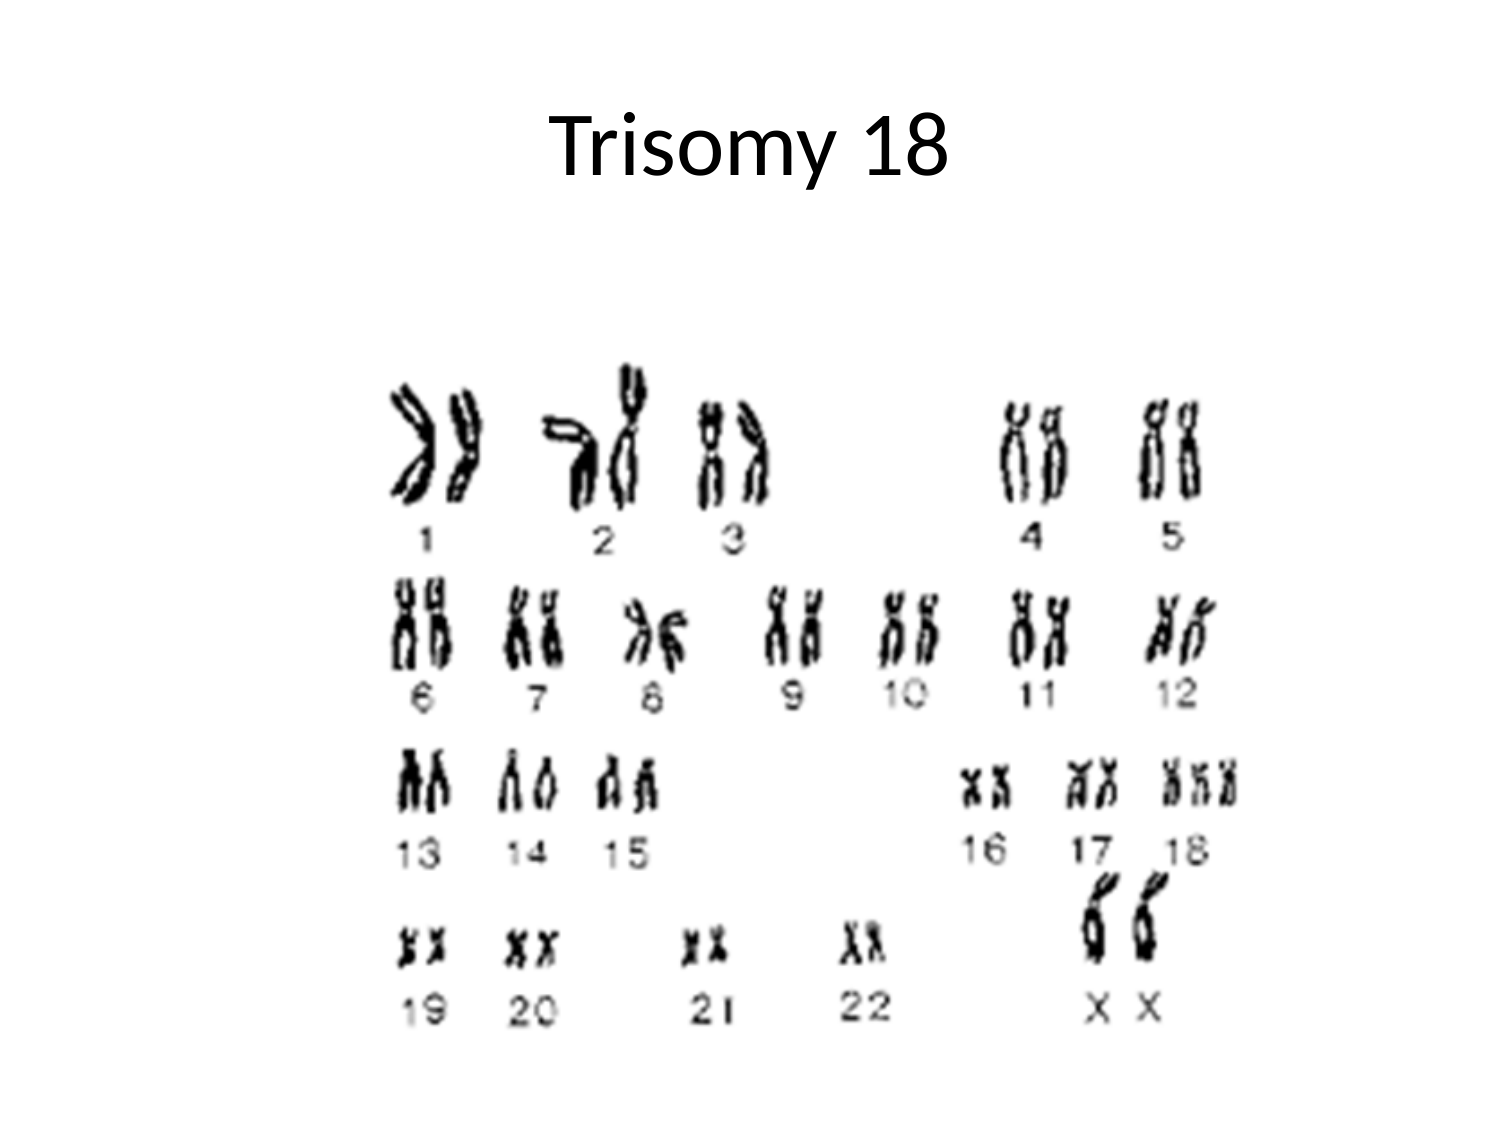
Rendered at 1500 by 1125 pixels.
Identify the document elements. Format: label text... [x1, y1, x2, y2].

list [324, 236, 1261, 1088]
title Trisomy 18 [75, 45, 1425, 233]
